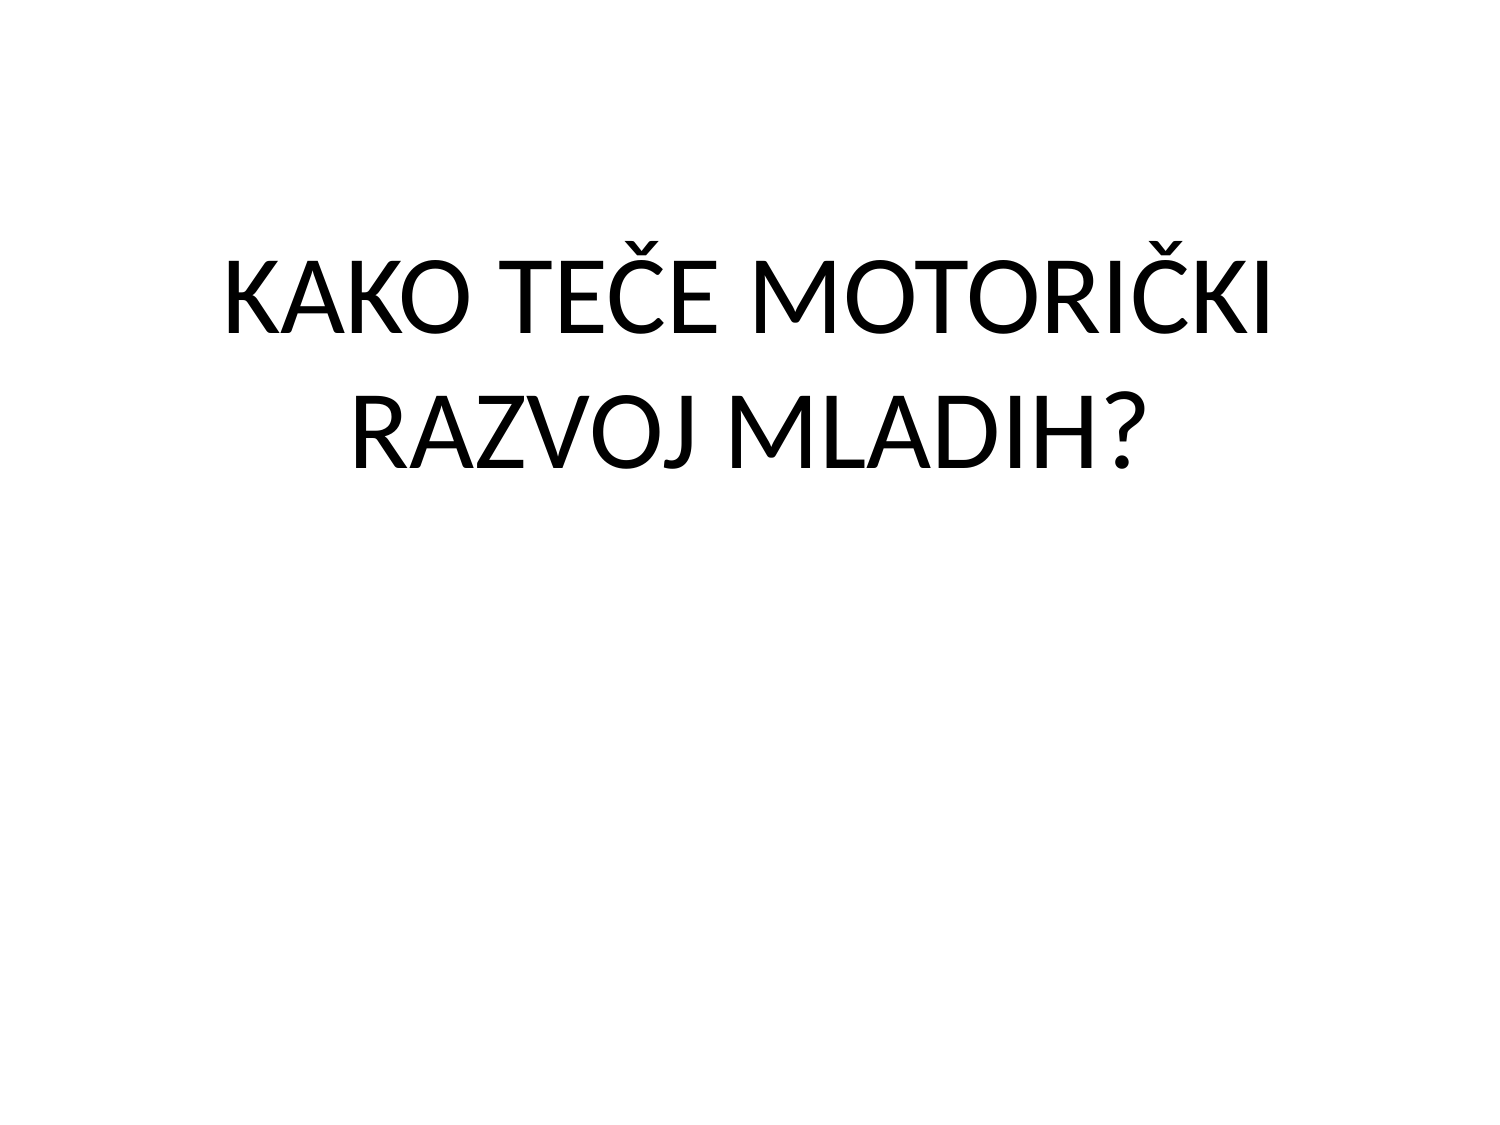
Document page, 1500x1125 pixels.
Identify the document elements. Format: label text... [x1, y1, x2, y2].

title KAKO TEČE MOTORIČKI RAZVOJ MLADIH? [74, 44, 1426, 669]
